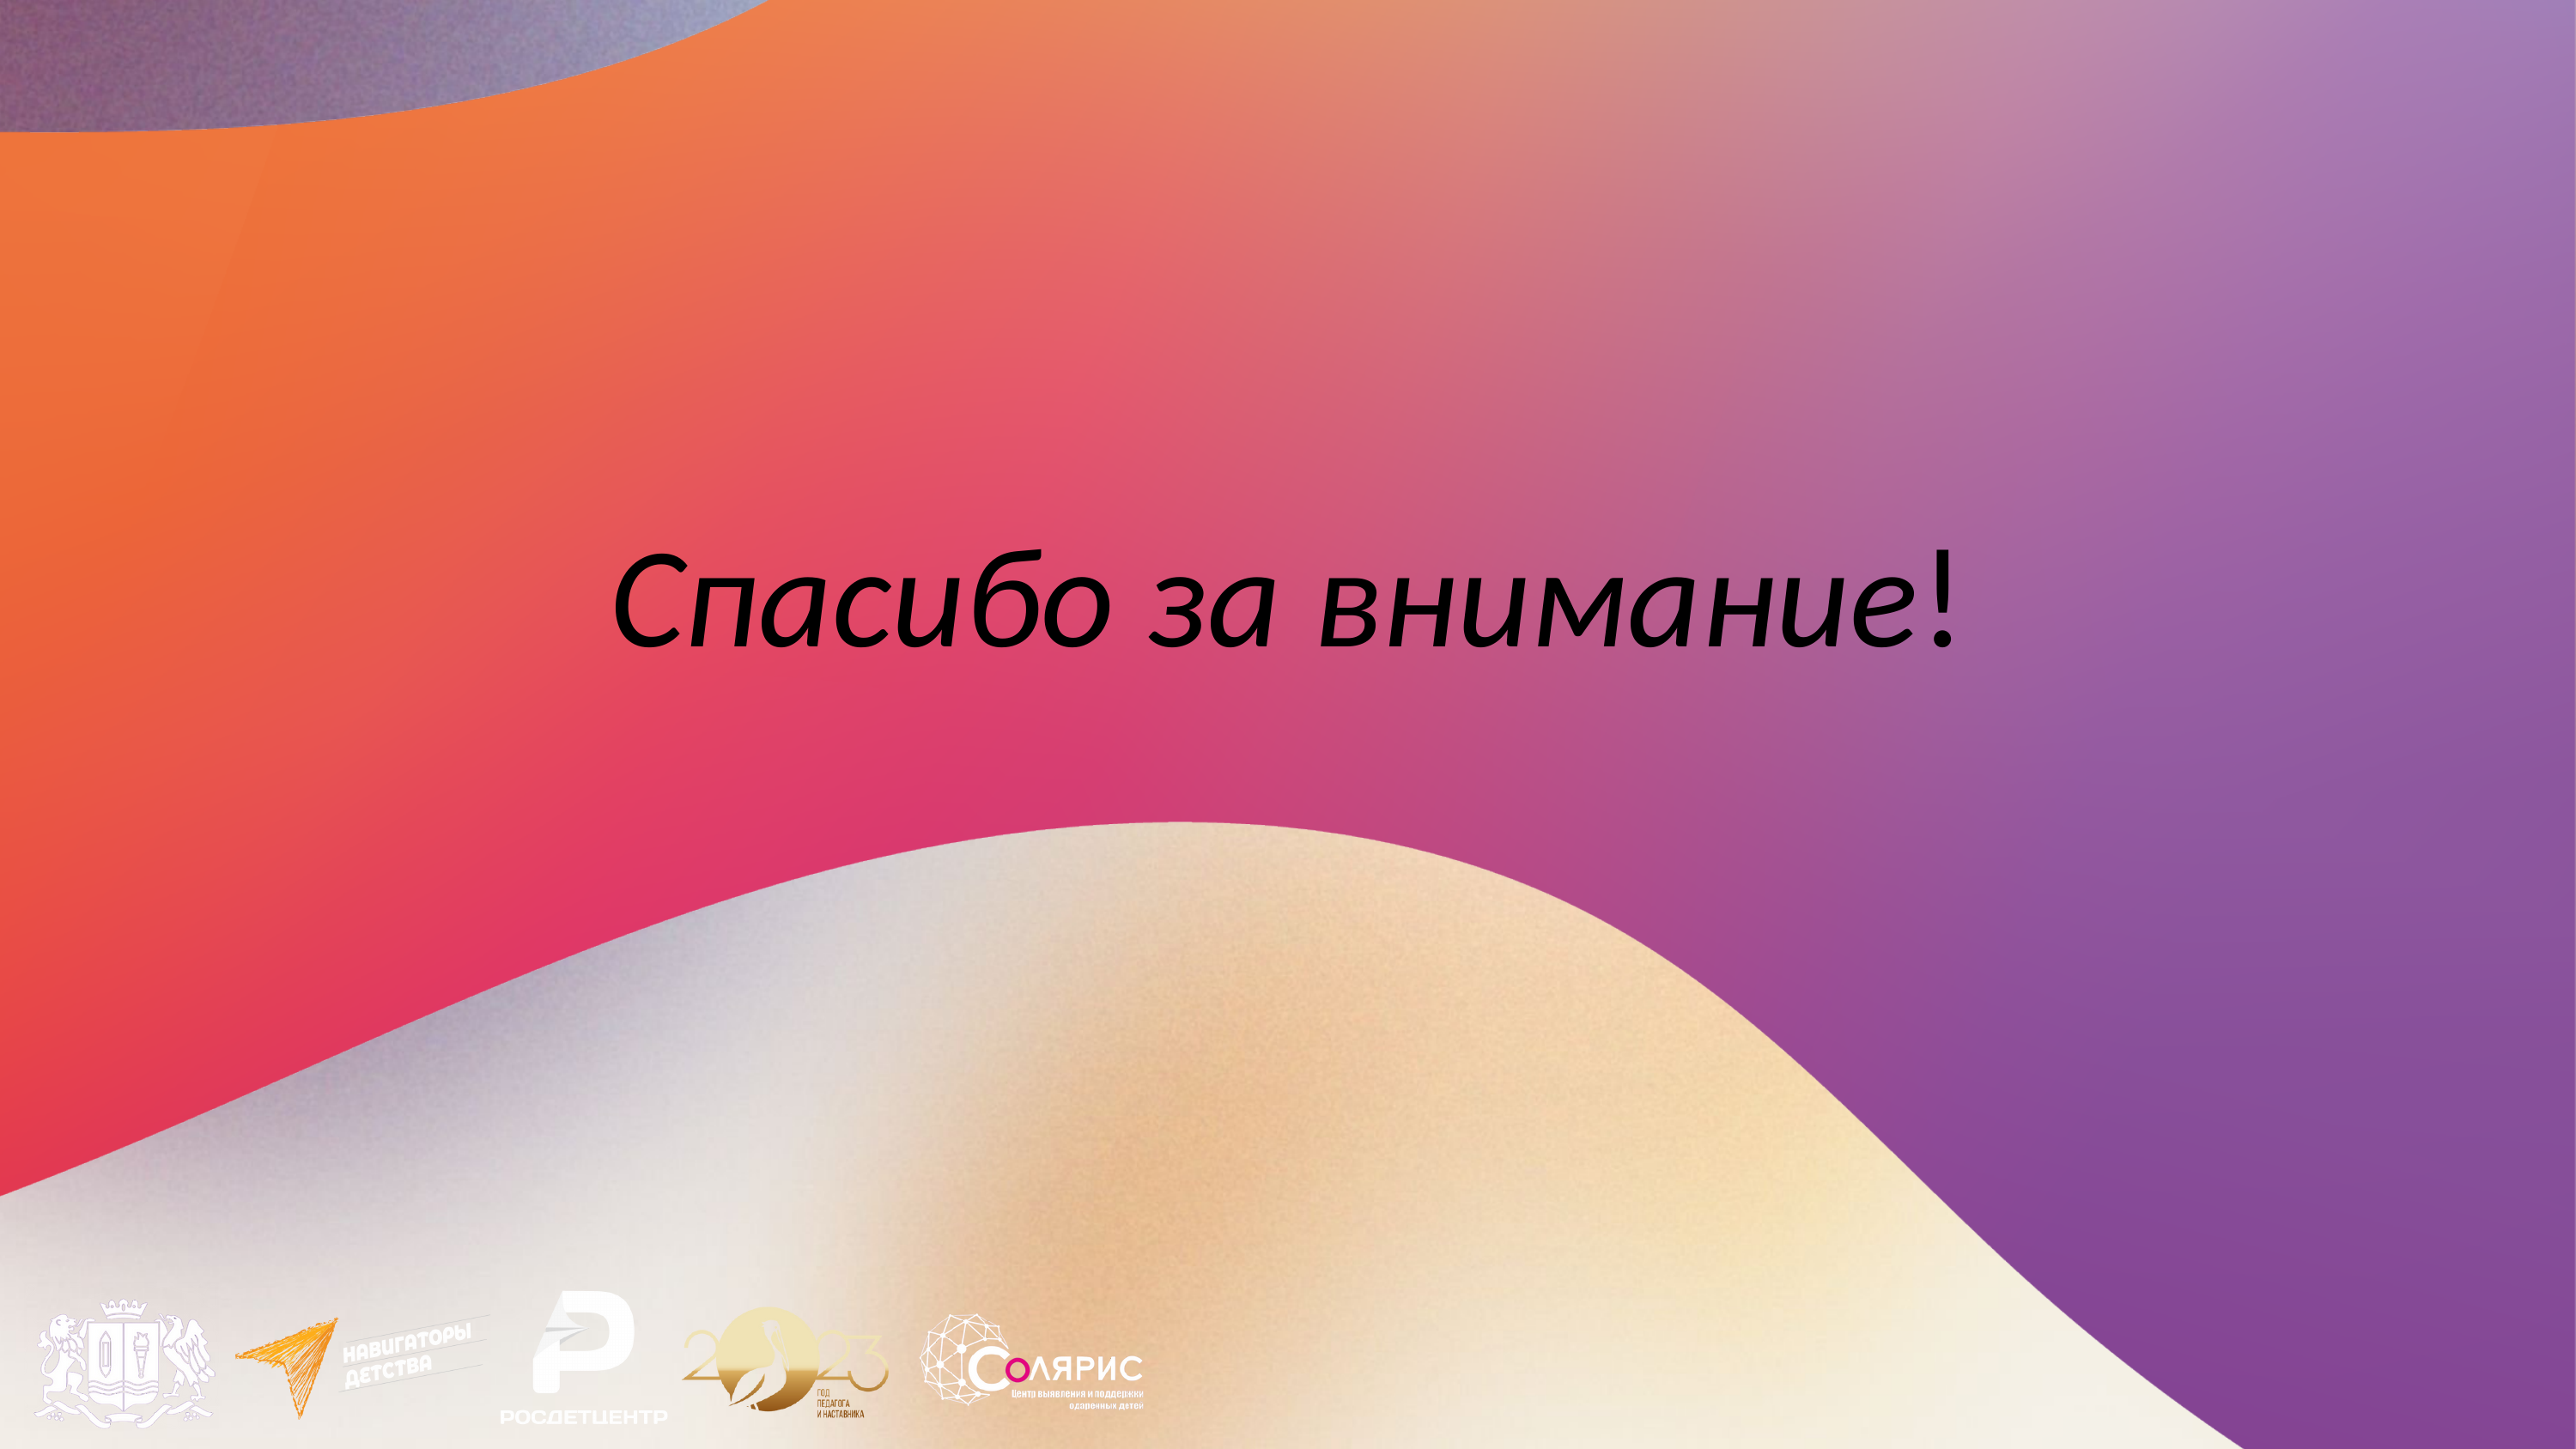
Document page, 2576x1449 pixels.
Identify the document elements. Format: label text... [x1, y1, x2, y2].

text_box [0, 0, 2576, 1449]
text_box [233, 1303, 497, 1423]
text_box [676, 1296, 905, 1423]
text_box [23, 1282, 220, 1431]
text_box Спасибо за внимание! [536, 497, 2039, 682]
text_box [496, 1283, 677, 1428]
text_box [905, 1286, 1158, 1441]
